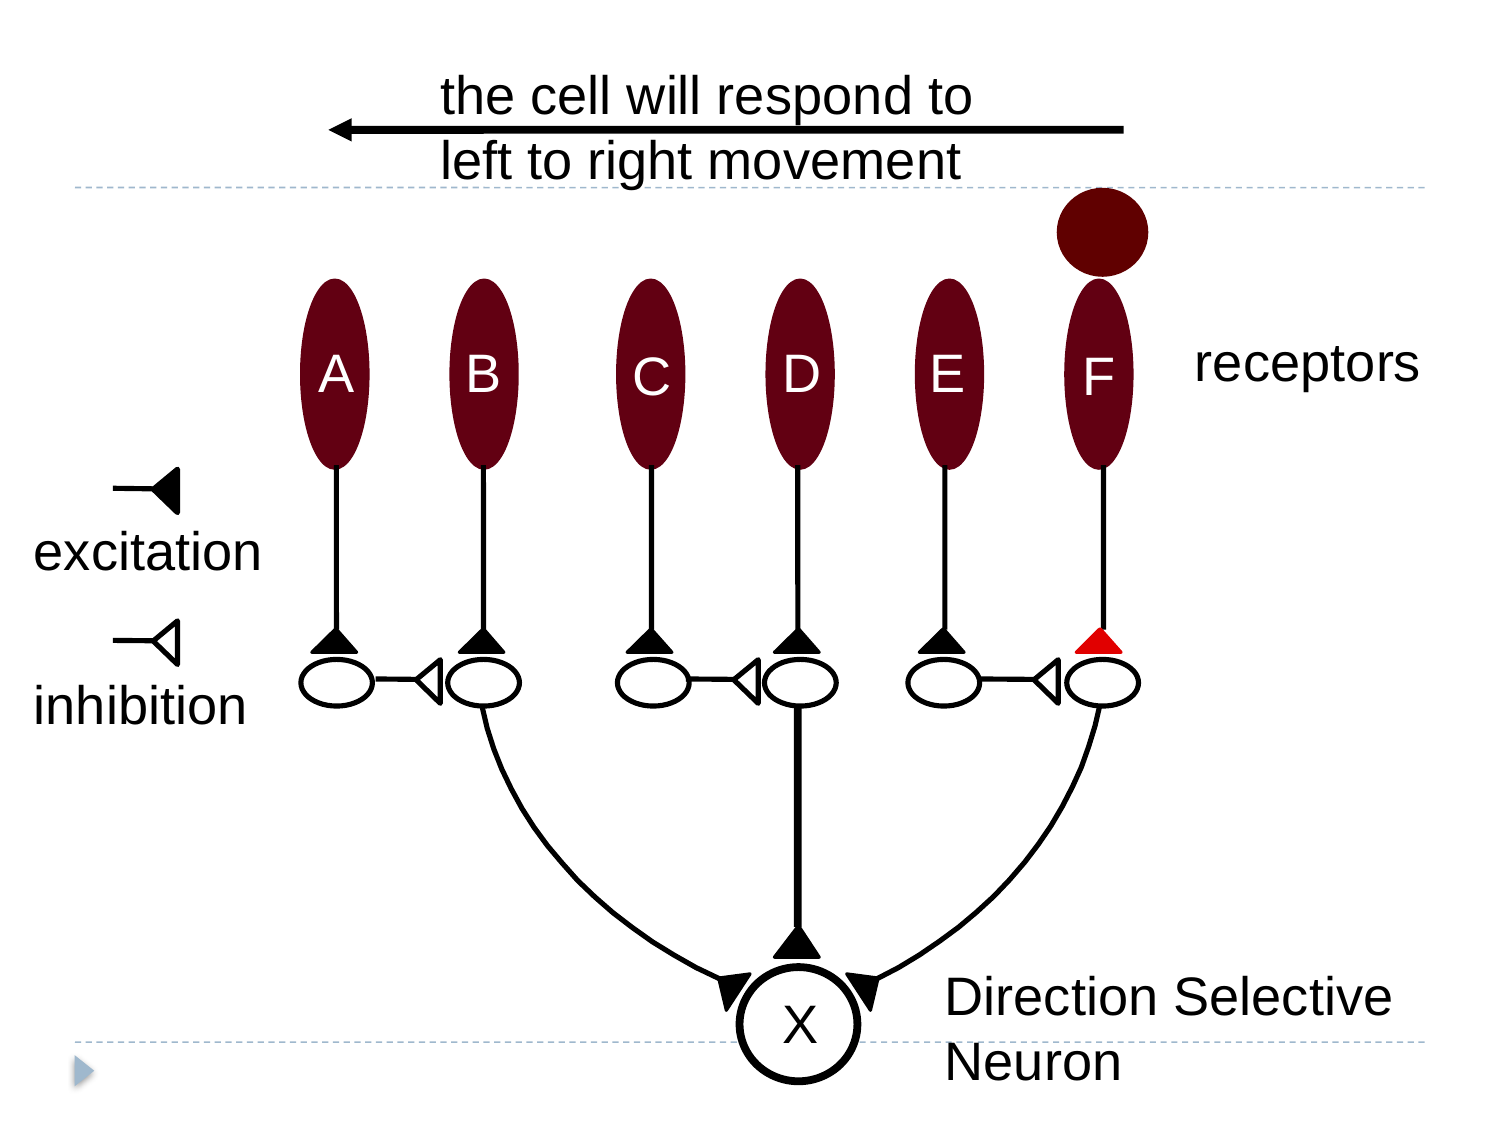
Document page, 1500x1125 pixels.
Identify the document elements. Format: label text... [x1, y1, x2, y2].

text_box [1065, 280, 1133, 469]
text_box [301, 280, 369, 469]
text_box C [632, 341, 677, 408]
text_box F [1082, 341, 1120, 408]
text_box E [929, 338, 971, 406]
text_box [774, 628, 820, 653]
text_box [459, 628, 504, 653]
text_box D [782, 338, 827, 406]
text_box [1076, 628, 1122, 653]
text_box [1034, 659, 1059, 704]
text_box Direction Selective Neuron [944, 961, 1451, 1103]
text_box X [782, 989, 824, 1056]
text_box [617, 659, 690, 707]
text_box [774, 925, 820, 958]
text_box [916, 280, 983, 469]
text_box [153, 469, 178, 513]
text_box [311, 628, 357, 653]
text_box A [318, 338, 360, 406]
text_box [739, 967, 858, 1082]
text_box [617, 280, 684, 469]
text_box [846, 973, 878, 1011]
text_box the cell will respond to left to right movement [440, 60, 1038, 202]
text_box [300, 659, 373, 707]
text_box [153, 620, 178, 665]
list receptors [1195, 327, 1443, 394]
text_box [328, 123, 440, 137]
text_box [733, 659, 759, 704]
text_box [627, 628, 672, 653]
text_box [1058, 189, 1147, 276]
text_box B [465, 338, 507, 406]
text_box excitation [33, 516, 285, 583]
text_box [450, 280, 518, 469]
text_box [878, 704, 1101, 979]
text_box [907, 659, 980, 707]
text_box [447, 659, 520, 707]
text_box [718, 973, 751, 1011]
text_box inhibition [33, 669, 269, 737]
text_box [919, 628, 965, 653]
text_box [1066, 659, 1139, 707]
text_box [416, 659, 441, 704]
text_box [482, 707, 719, 979]
text_box [767, 280, 834, 469]
text_box [764, 659, 837, 707]
